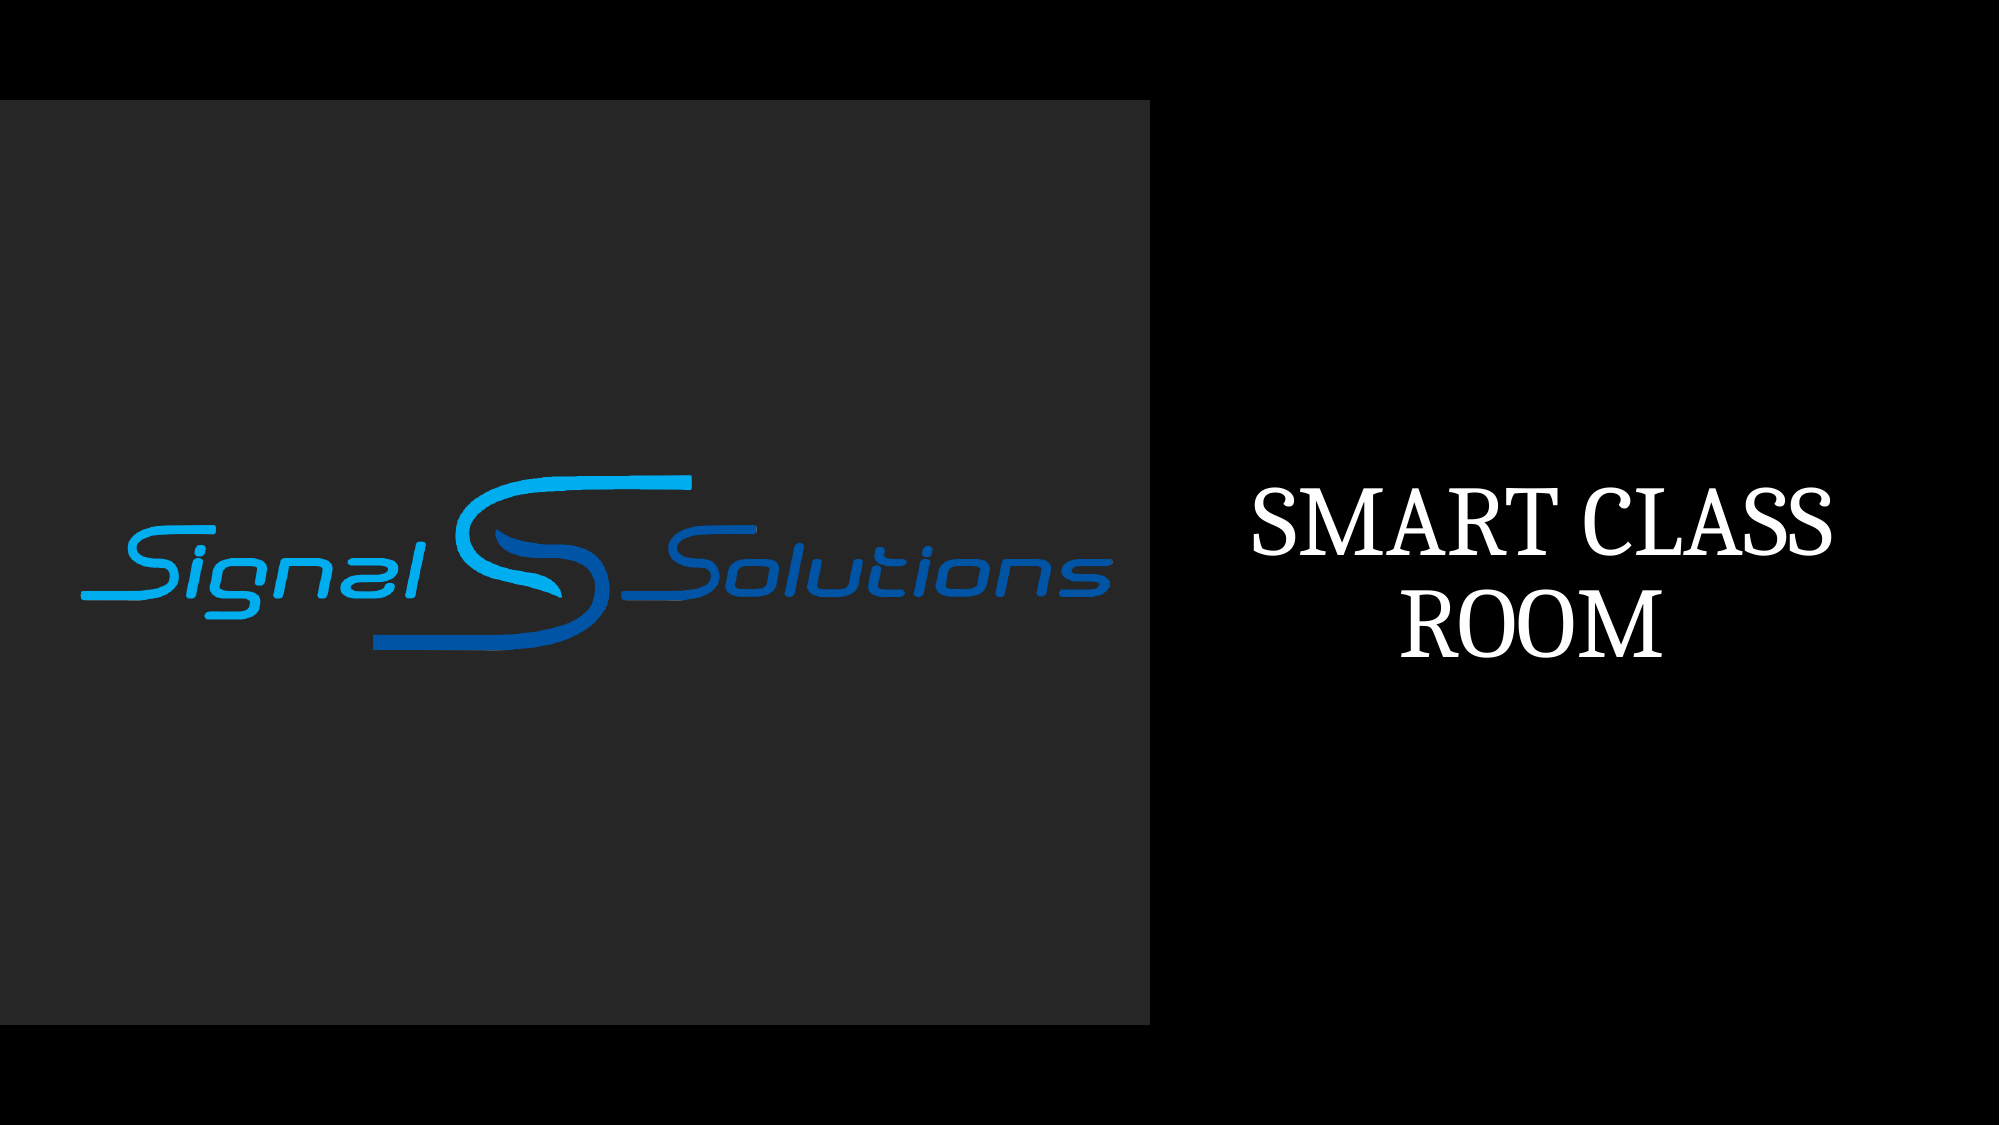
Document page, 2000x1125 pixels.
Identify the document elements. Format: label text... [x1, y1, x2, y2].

picture [0, 99, 1150, 1025]
title SMART CLASS ROOM [1187, 262, 1900, 875]
